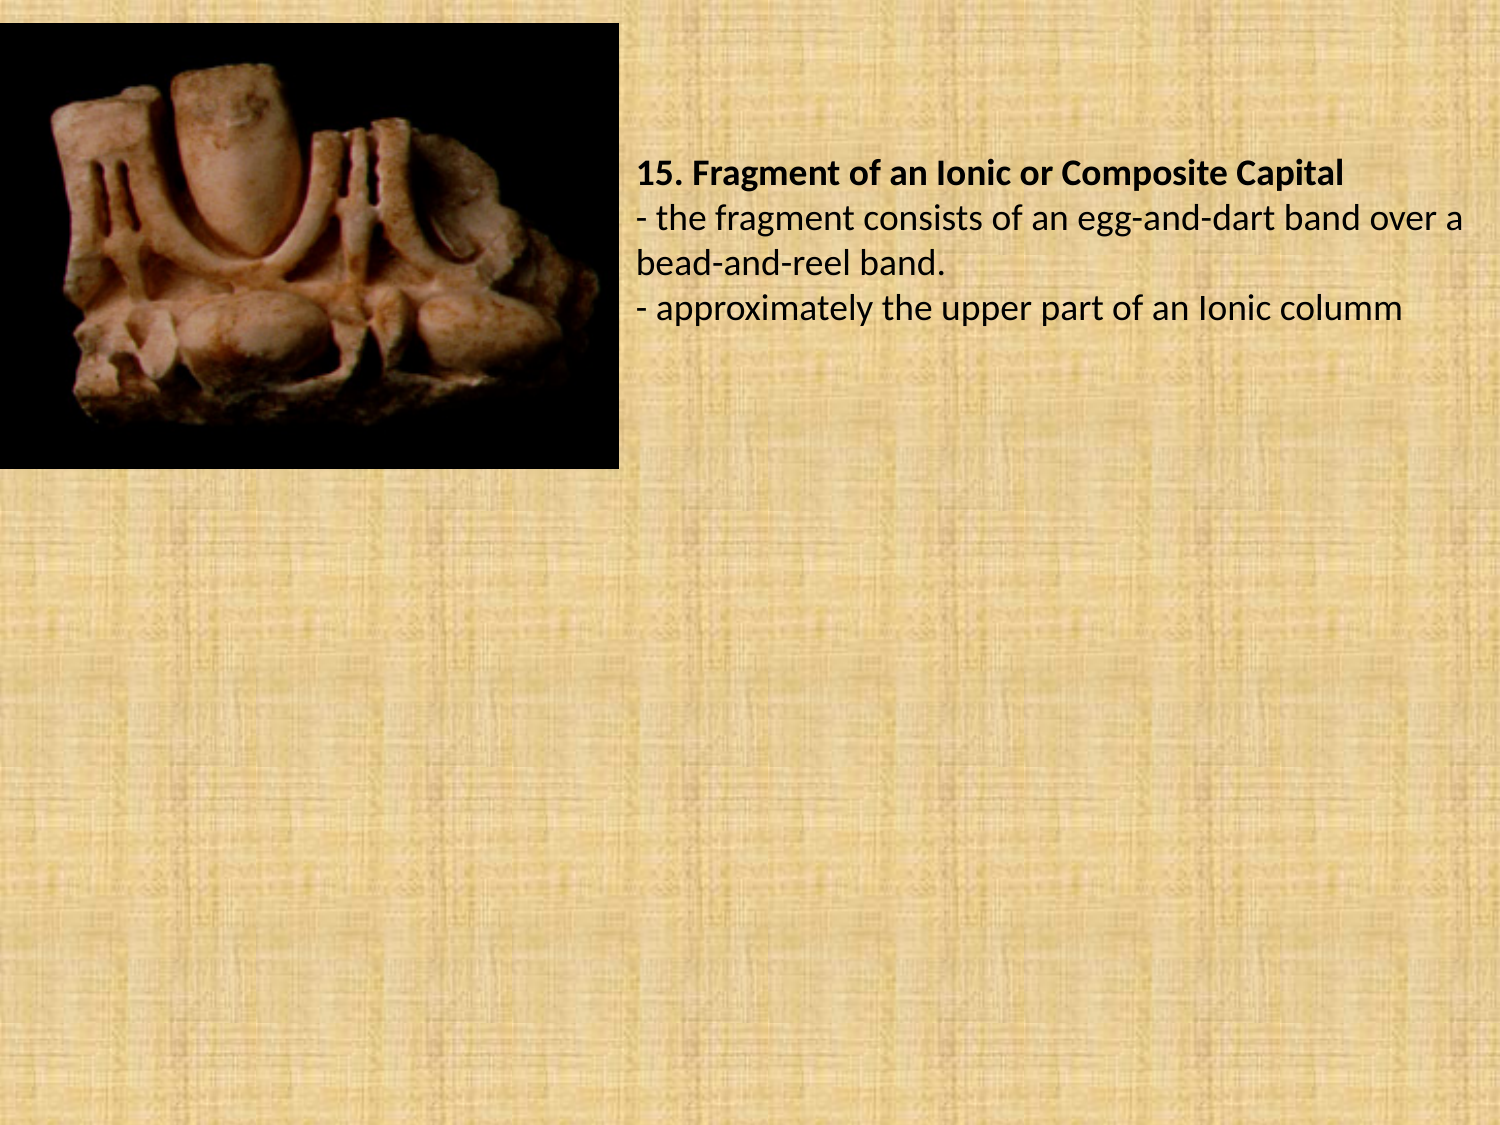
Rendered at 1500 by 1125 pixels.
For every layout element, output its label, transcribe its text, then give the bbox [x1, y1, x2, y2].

picture [0, 0, 1500, 1125]
text_box 15. Fragment of an Ionic or Composite Capital - the fragment consists of an egg-and-dart band over a bead-and-reel band. - approximately the upper part of an Ionic columm [623, 140, 1500, 336]
